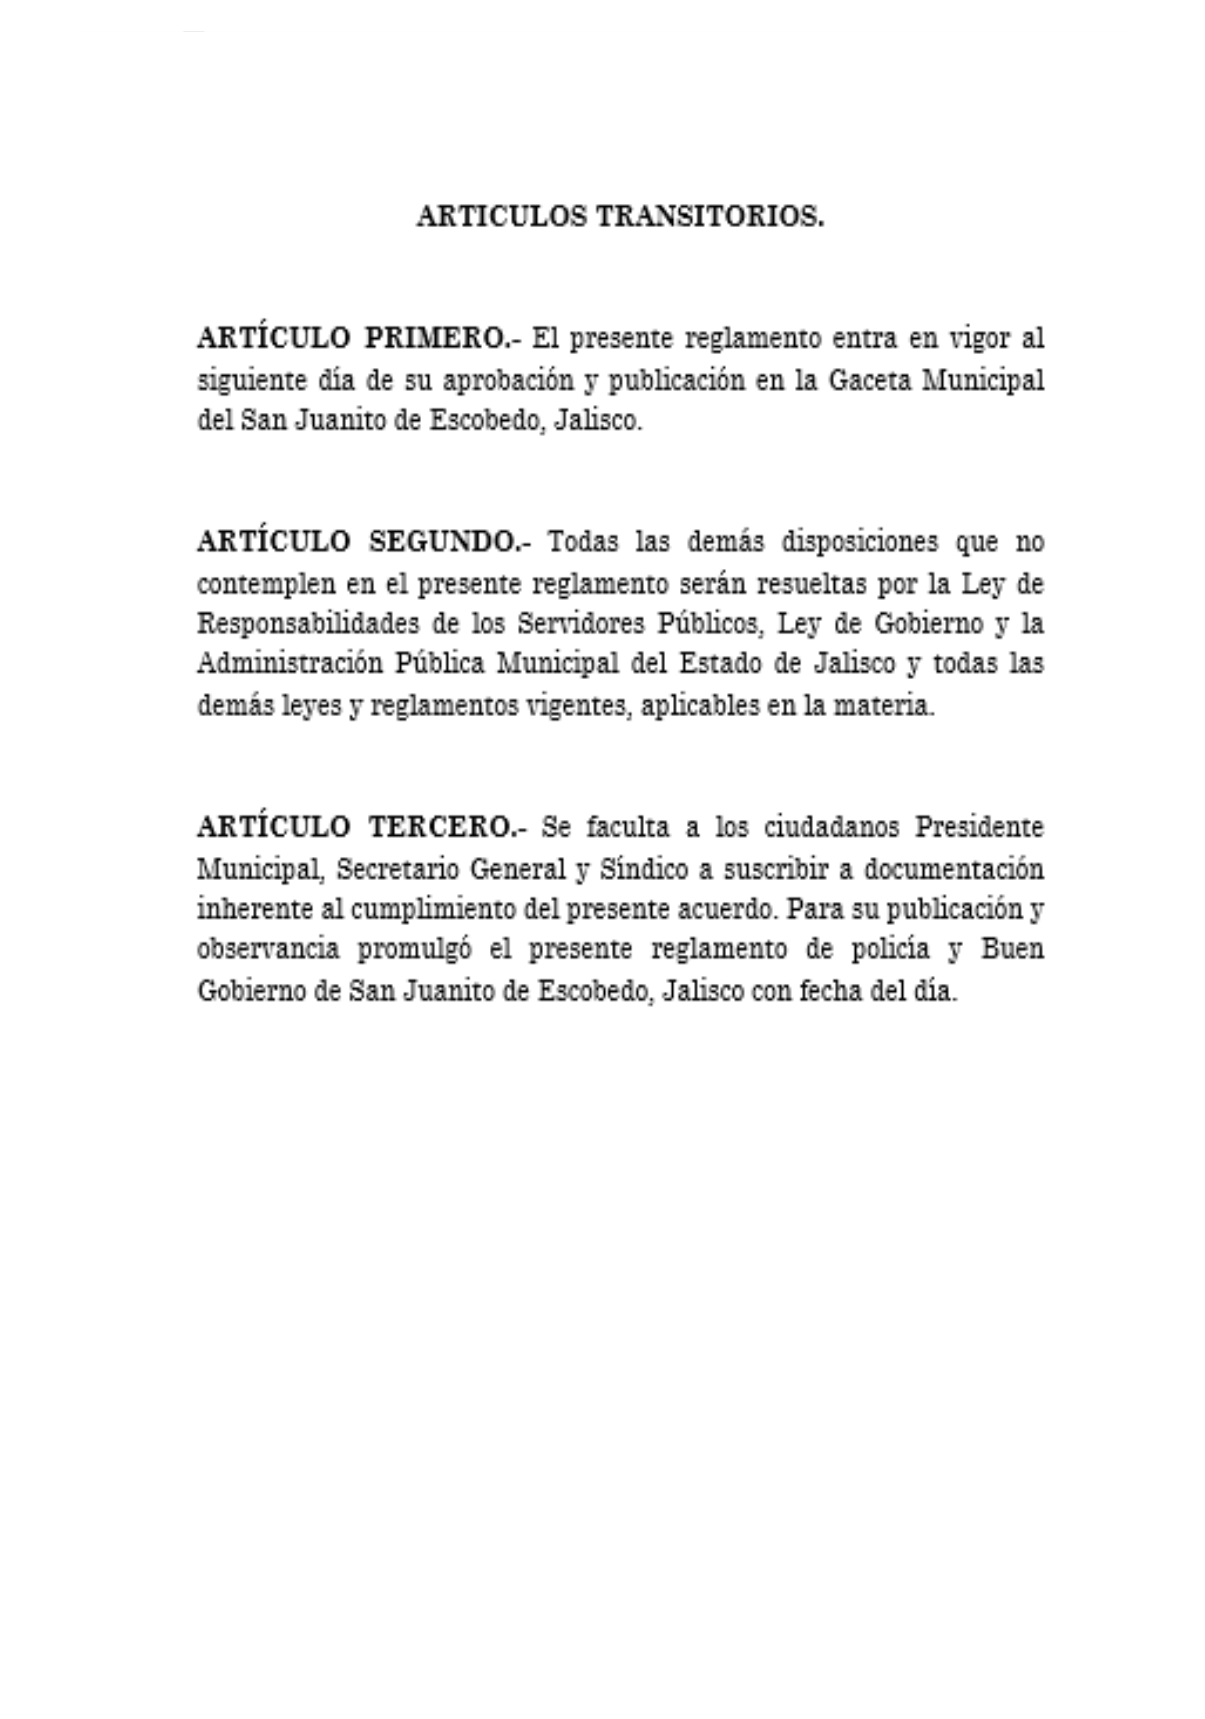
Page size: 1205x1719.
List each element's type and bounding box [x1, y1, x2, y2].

picture [80, 30, 1133, 1361]
